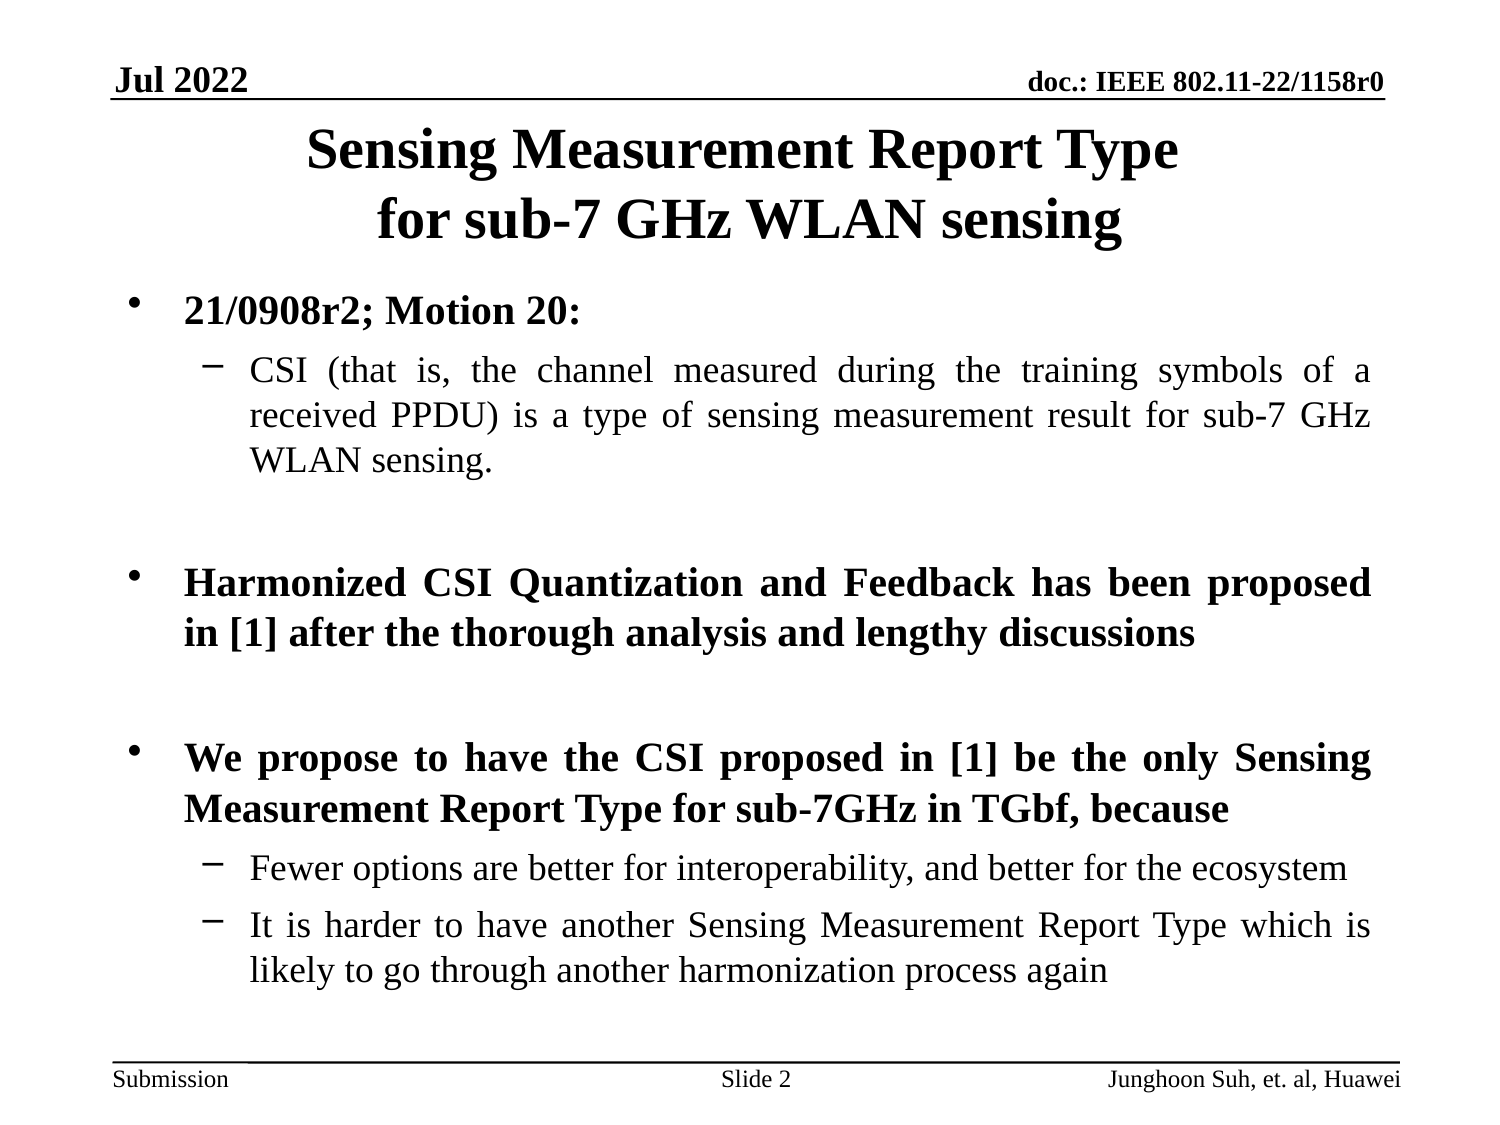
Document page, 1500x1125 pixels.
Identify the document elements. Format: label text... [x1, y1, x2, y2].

list 21/0908r2; Motion 20: CSI (that is, the channel measured during the training symbols of a received PPDU) is a type of sensing measurement result for sub-7 GHz WLAN sensing. Harmonized CSI Quantization and Feedback has been proposed in [1] after the thorough analysis and lengthy discussions We propose to have the CSI proposed in [1] be the only Sensing Measurement Report Type for sub-7GHz in TGbf, because Fewer options are better for interoperability, and better for the ecosystem It is harder to have another Sensing Measurement Report Type which is likely to go through another harmonization process again [112, 275, 1388, 1025]
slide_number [114, 54, 265, 101]
title Sensing Measurement Report Type for sub-7 GHz WLAN sensing [0, 147, 1500, 213]
slide_number Slide 2 [712, 1061, 800, 1093]
footer Junghoon Suh, et. al, Huawei [1104, 1061, 1402, 1093]
